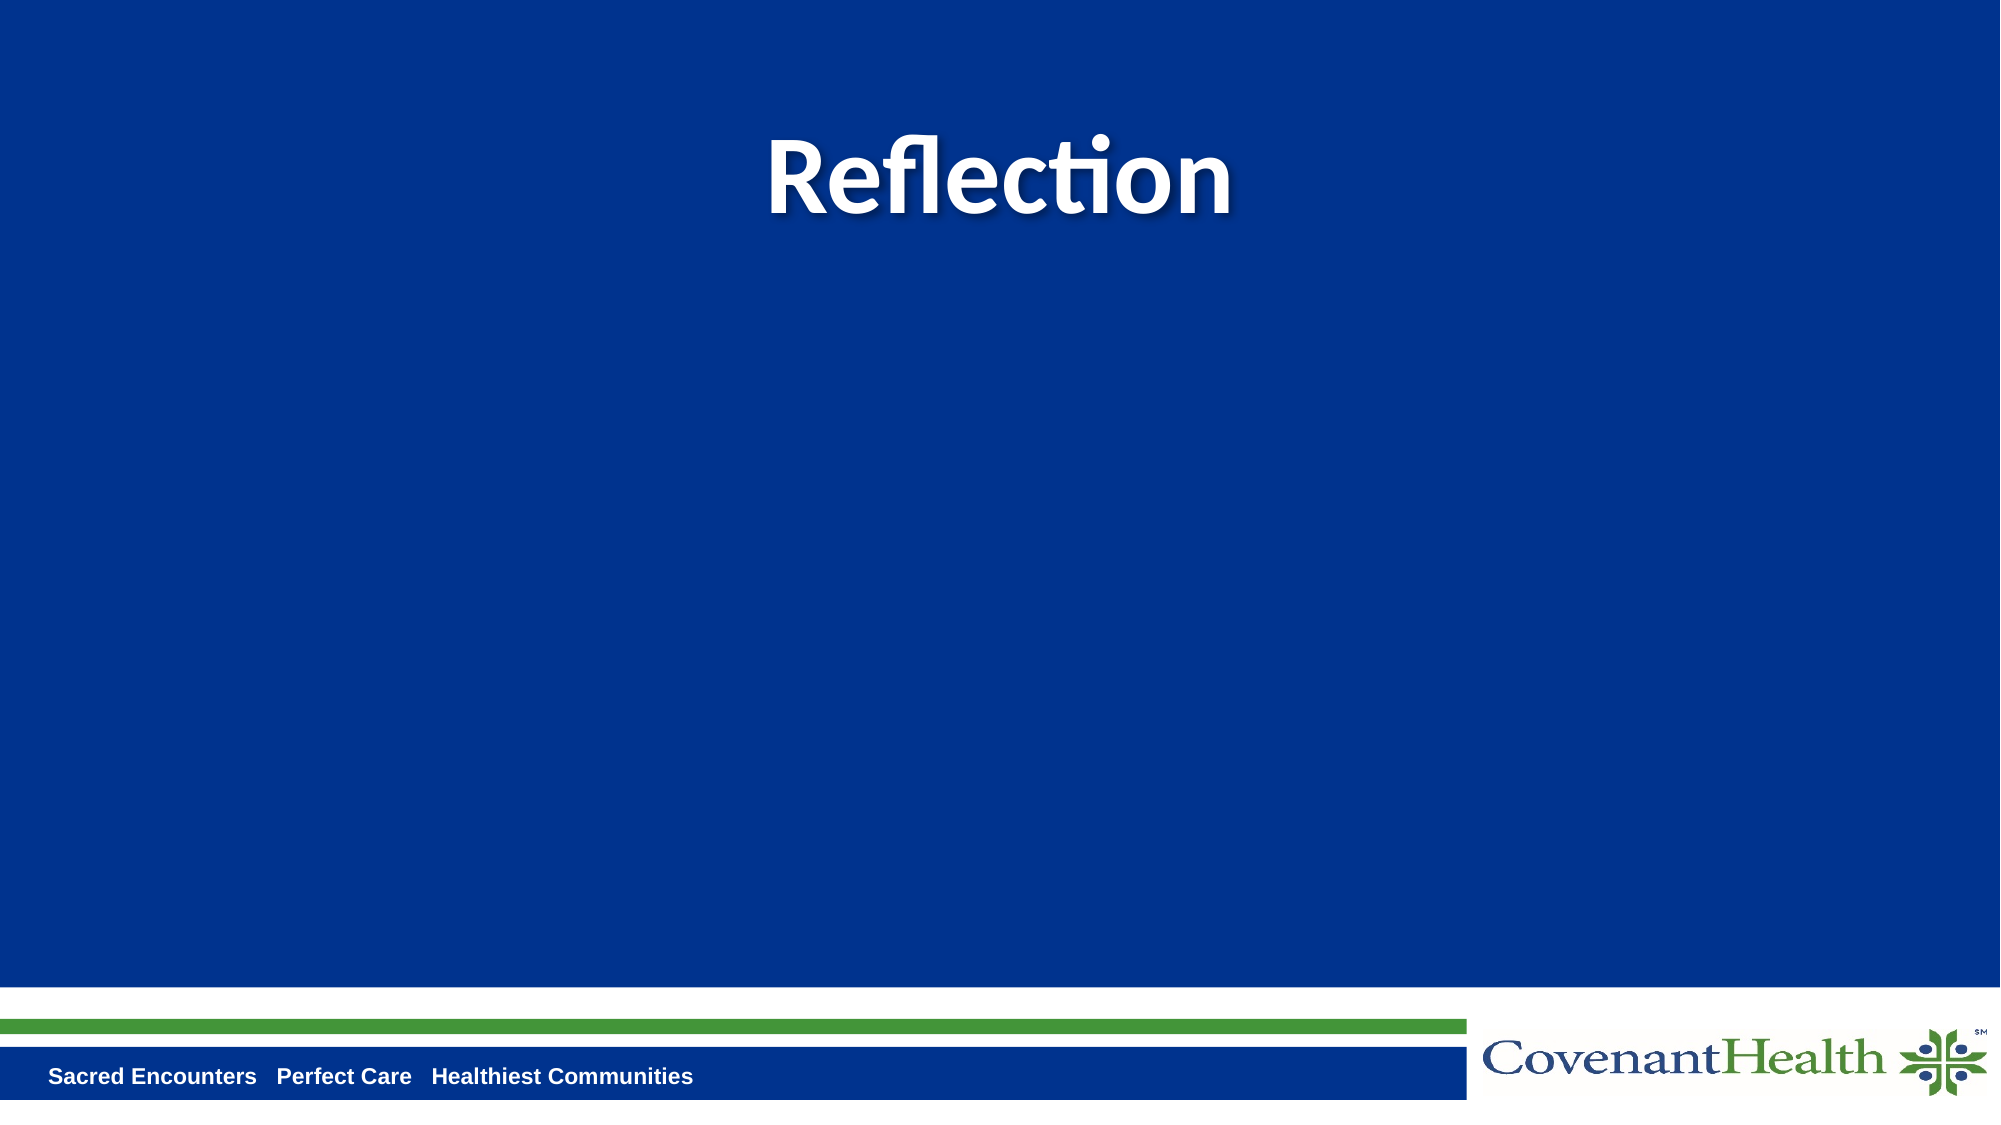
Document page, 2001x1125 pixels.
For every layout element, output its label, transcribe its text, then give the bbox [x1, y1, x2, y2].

picture [1483, 1029, 1987, 1096]
title Reflection [150, 93, 1850, 335]
